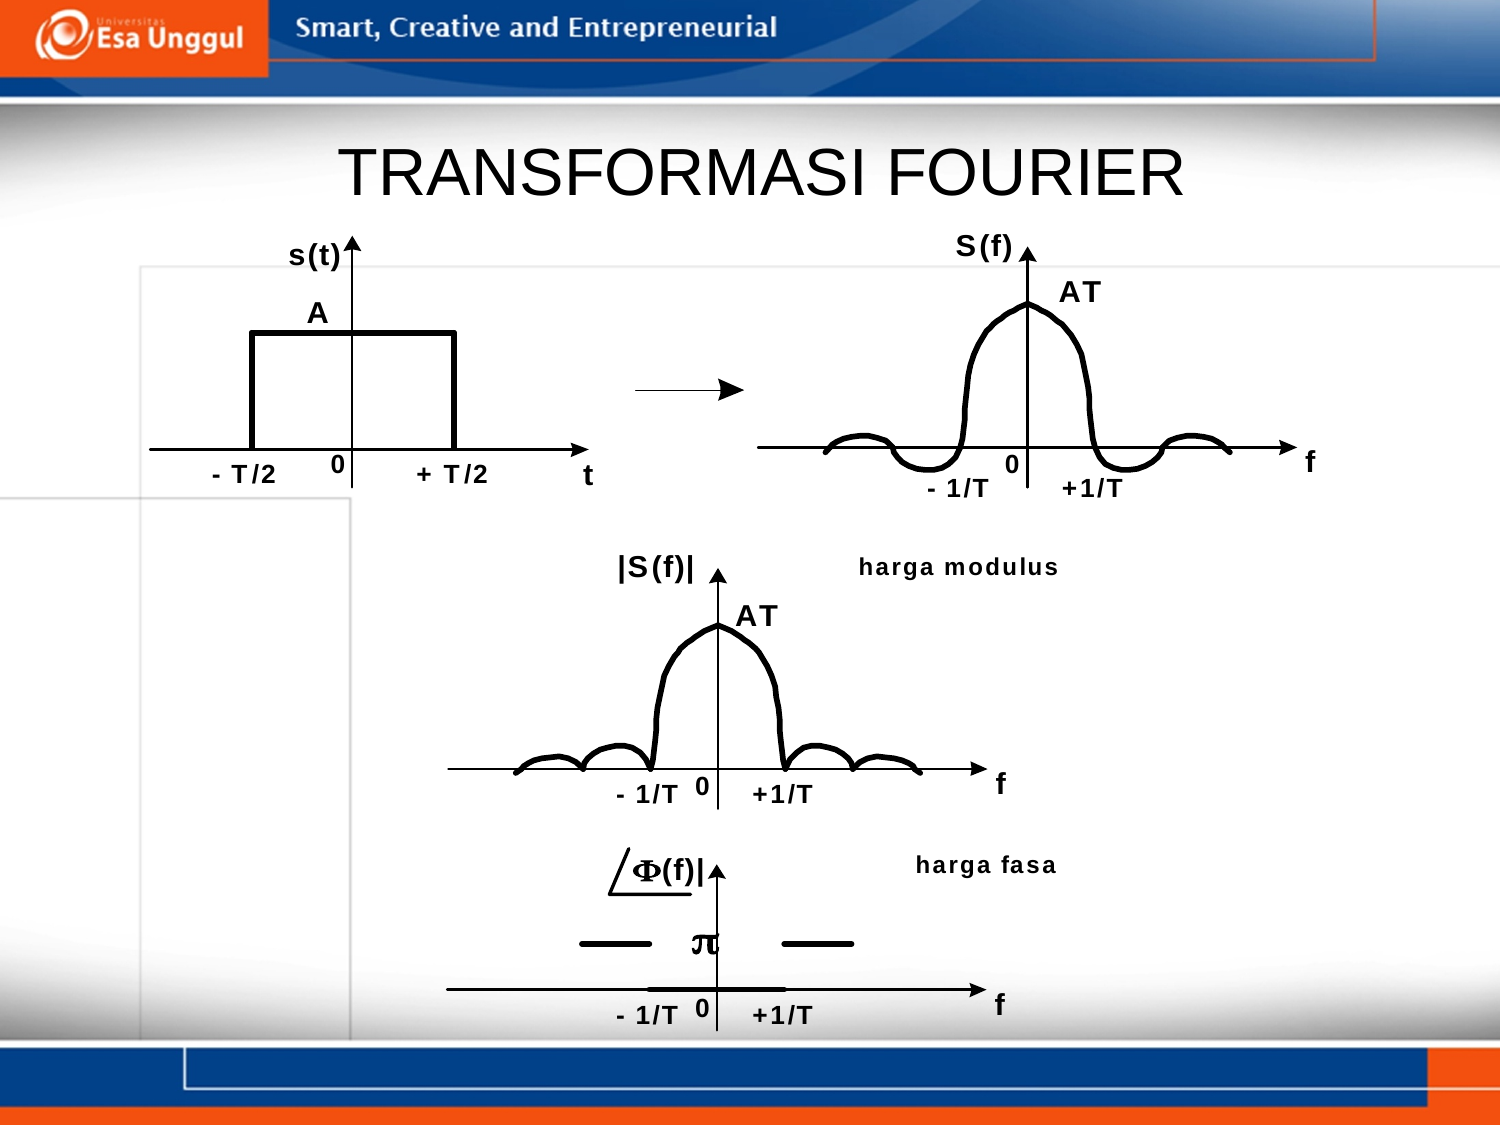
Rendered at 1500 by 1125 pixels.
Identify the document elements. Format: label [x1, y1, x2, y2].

text_box [137, 224, 1325, 1044]
picture [0, 0, 1500, 1125]
